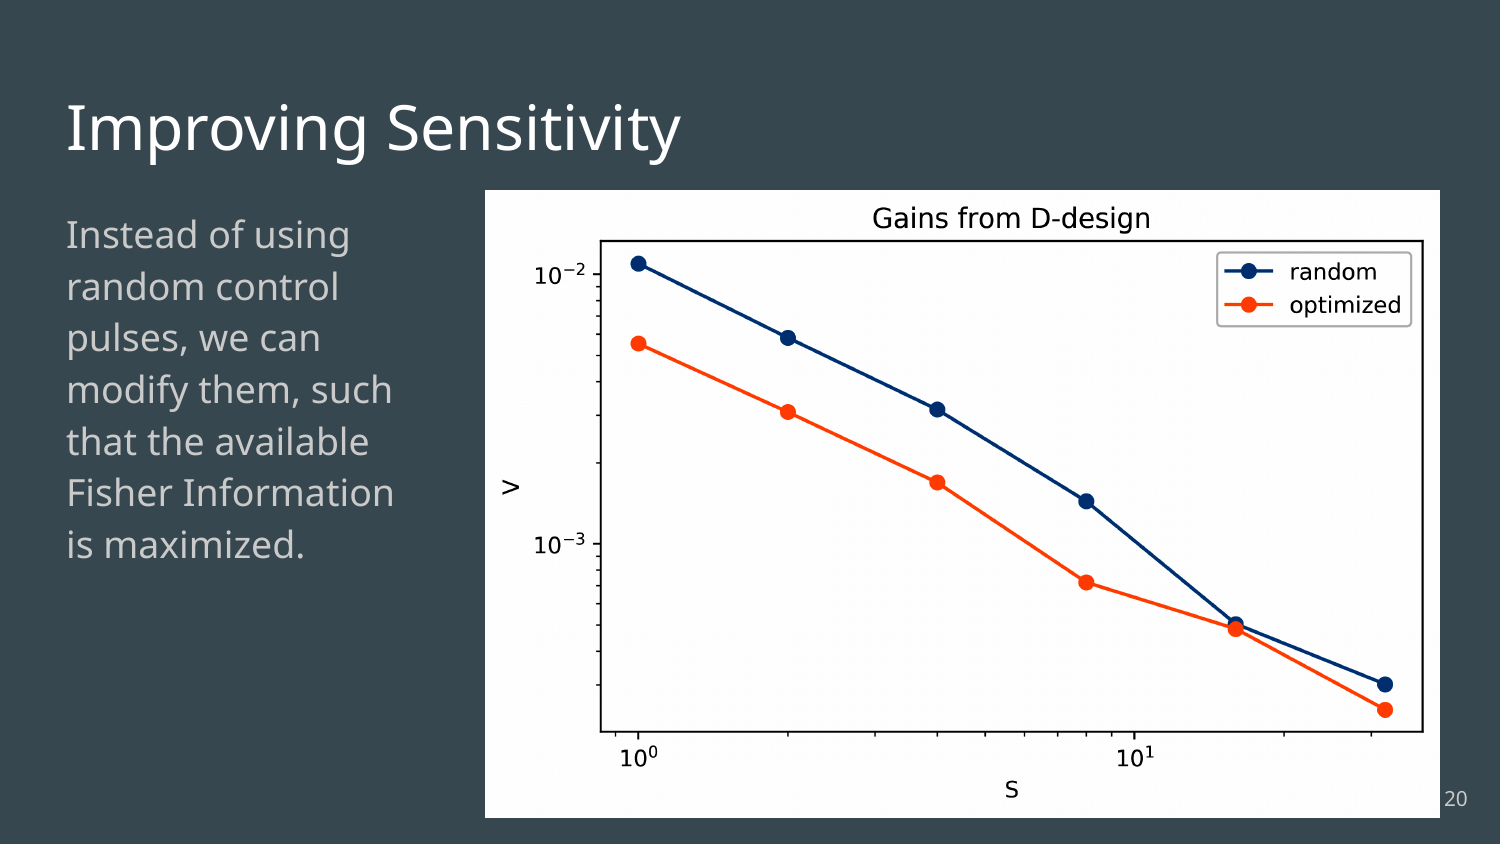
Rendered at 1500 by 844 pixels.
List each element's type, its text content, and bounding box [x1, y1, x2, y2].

title Improving Sensitivity [51, 72, 1449, 167]
list Instead of using random control pulses, we can modify them, such that the available Fisher Information is maximized. [51, 189, 422, 750]
slide_number ‹#› [1392, 767, 1483, 833]
picture [485, 190, 1440, 818]
